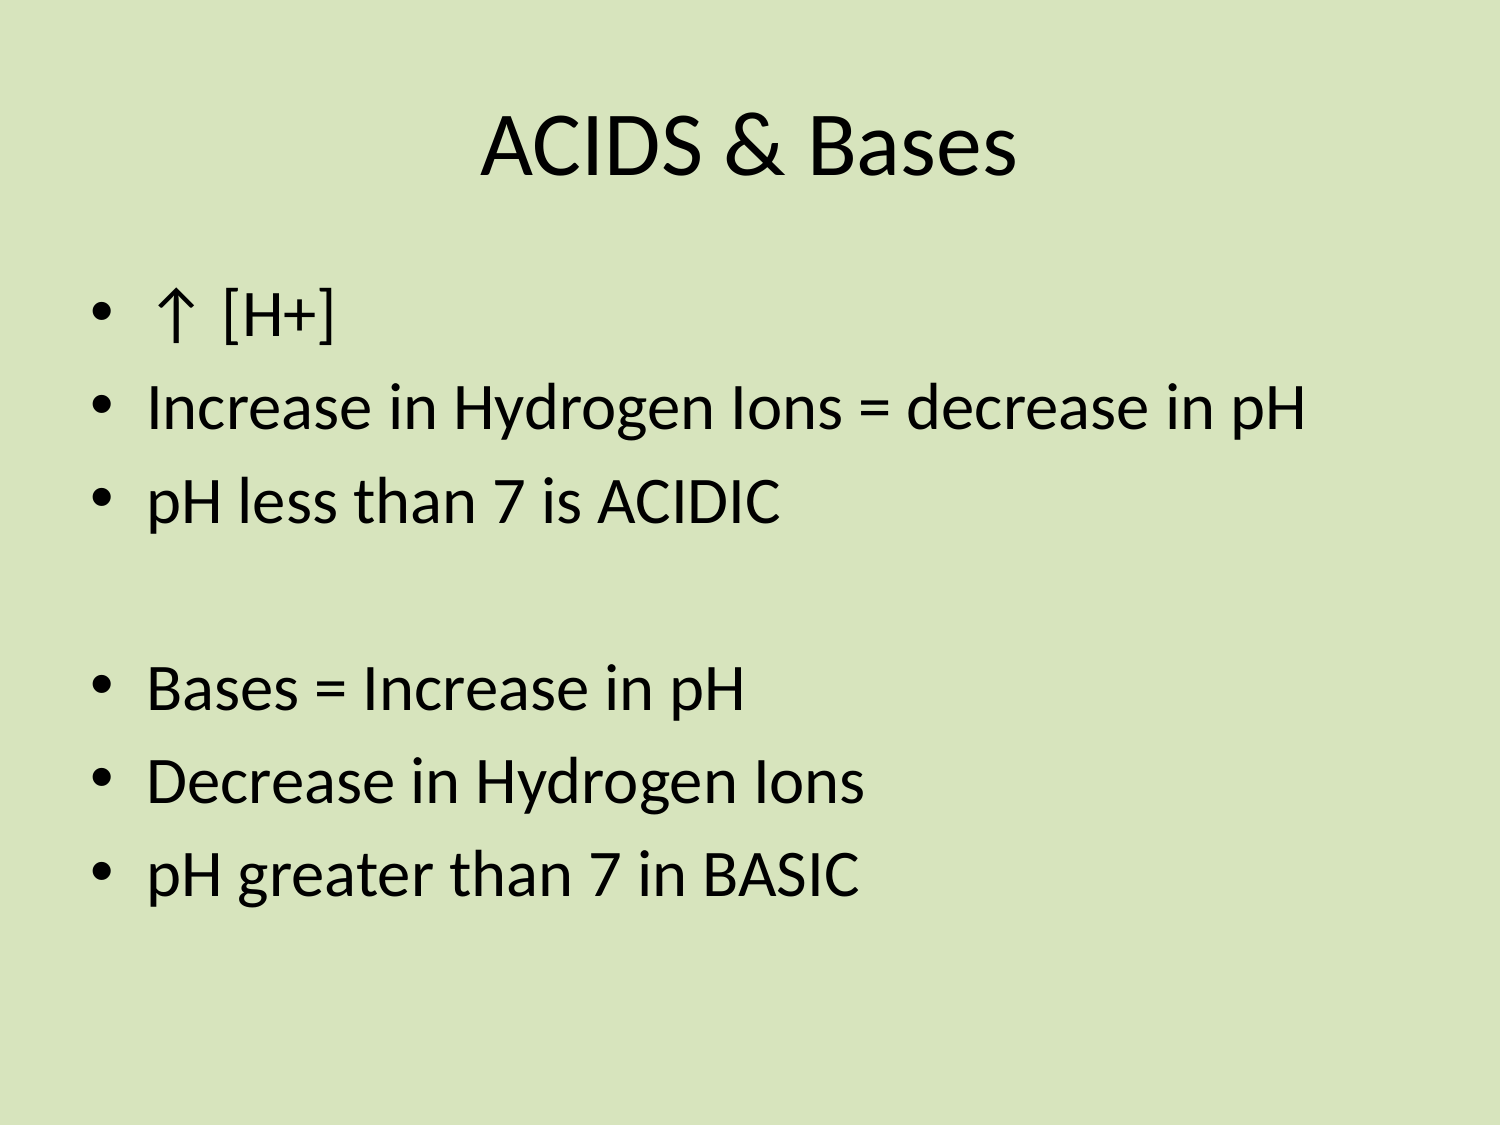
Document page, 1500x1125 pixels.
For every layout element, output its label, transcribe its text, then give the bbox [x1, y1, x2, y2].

list ↑ [H+] Increase in Hydrogen Ions = decrease in pH pH less than 7 is ACIDIC Bases = Increase in pH Decrease in Hydrogen Ions pH greater than 7 in BASIC [75, 262, 1425, 1005]
title ACIDS & Bases [75, 45, 1425, 233]
